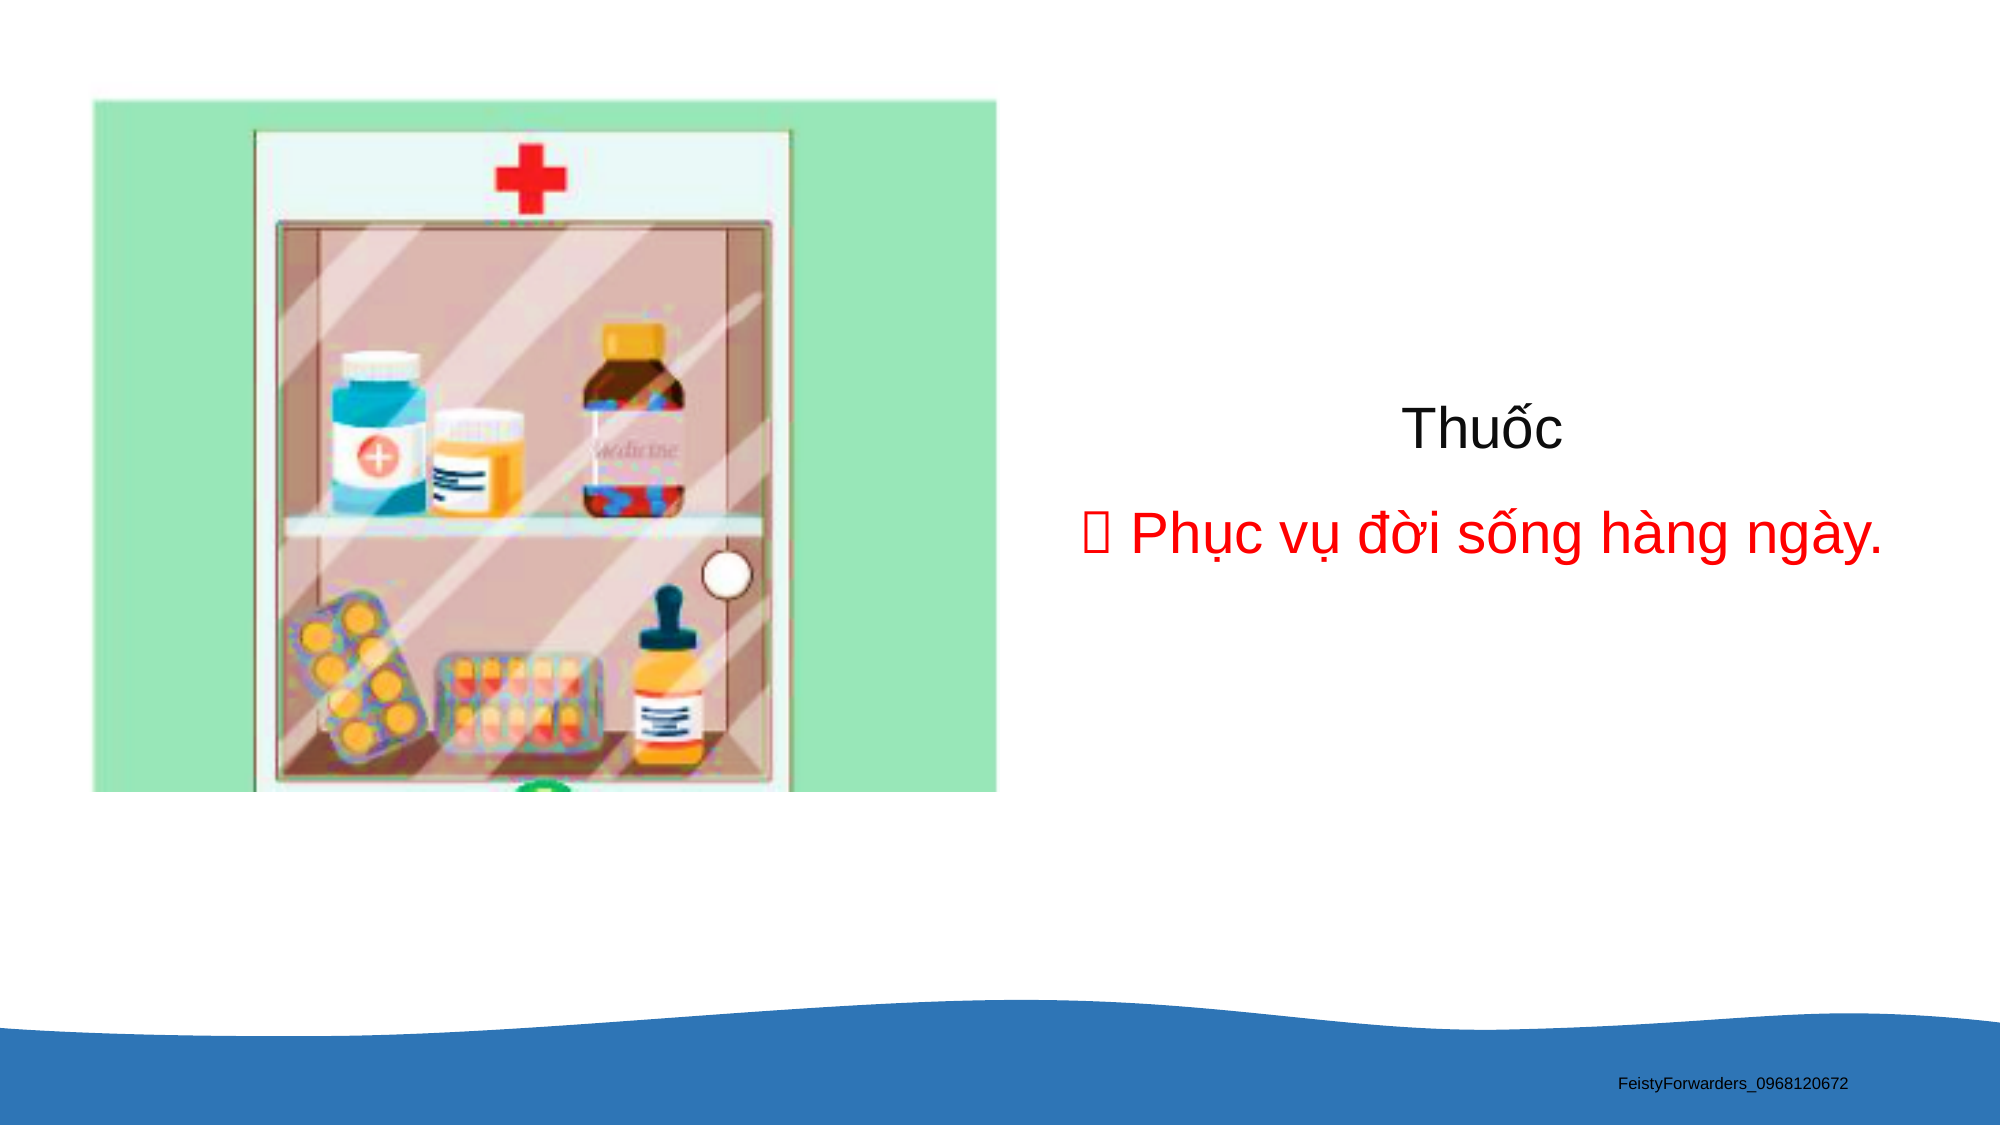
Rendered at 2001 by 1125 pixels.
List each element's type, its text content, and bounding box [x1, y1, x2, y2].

picture [76, 81, 1000, 792]
text_box Thuốc  Phục vụ đời sống hàng ngày. [1000, 348, 1966, 573]
